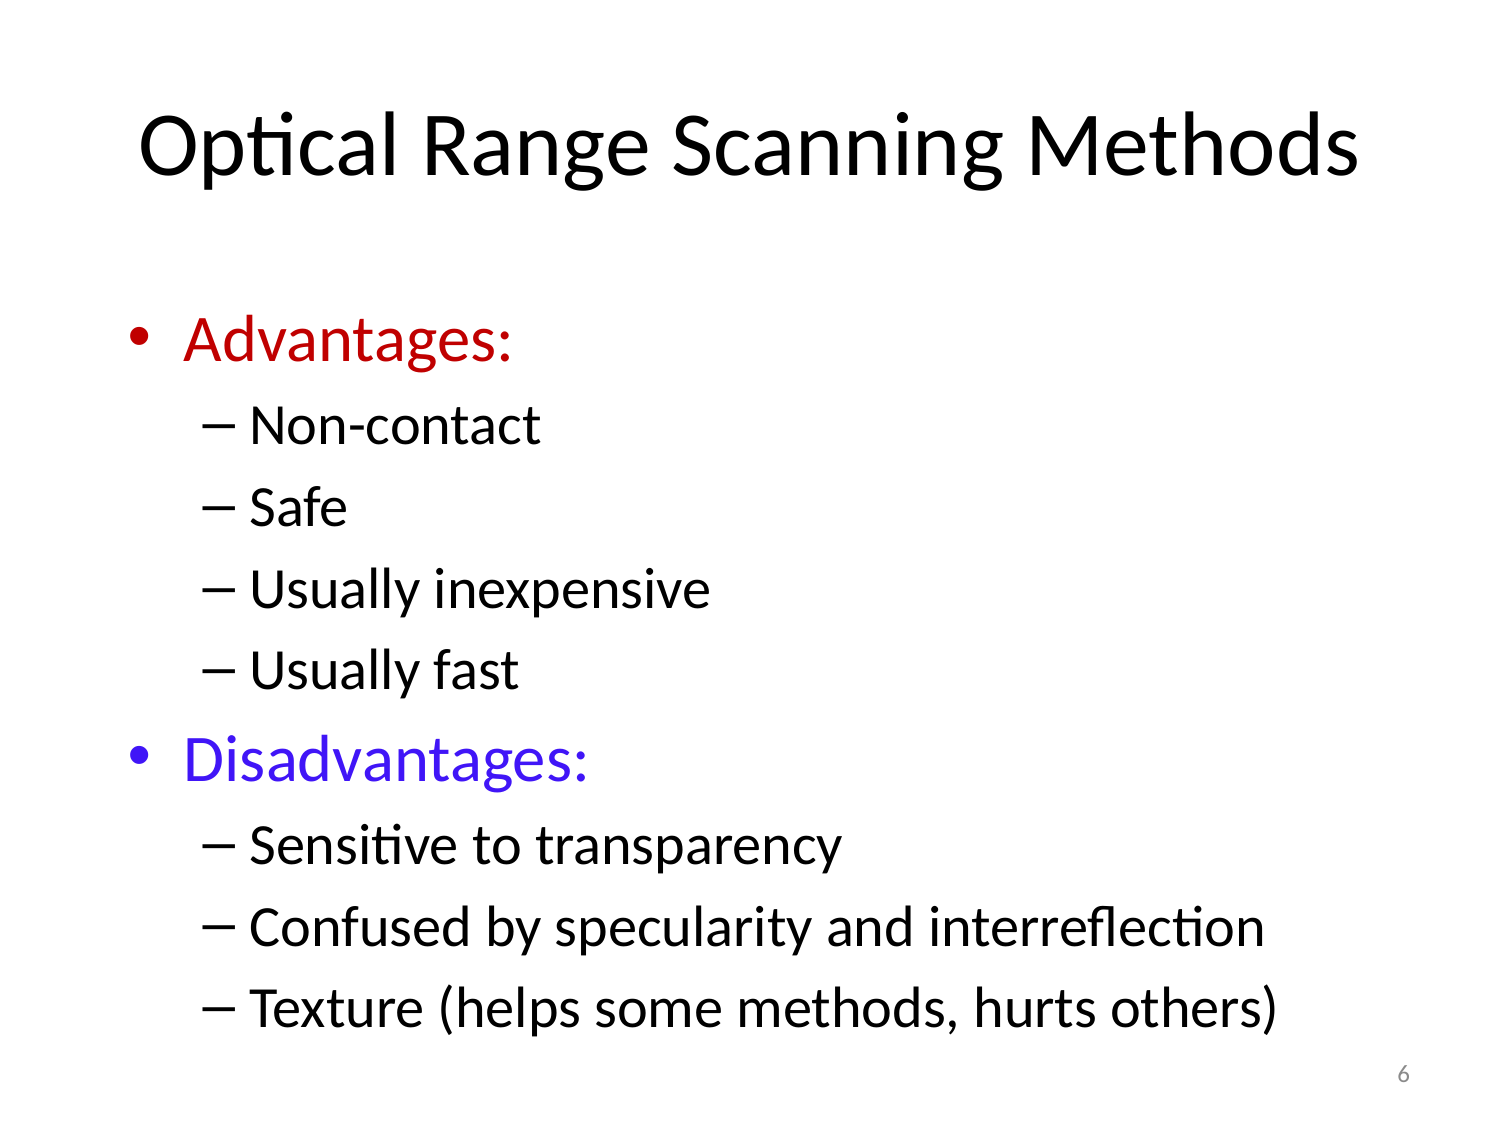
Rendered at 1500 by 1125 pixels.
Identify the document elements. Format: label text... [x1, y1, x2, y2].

list Advantages: Non-contact Safe Usually inexpensive Usually fast Disadvantages: Sensitive to transparency Confused by specularity and interreflection Texture (helps some methods, hurts others) [112, 287, 1388, 1063]
slide_number 6 [1074, 1042, 1425, 1103]
title Optical Range Scanning Methods [75, 45, 1425, 233]
